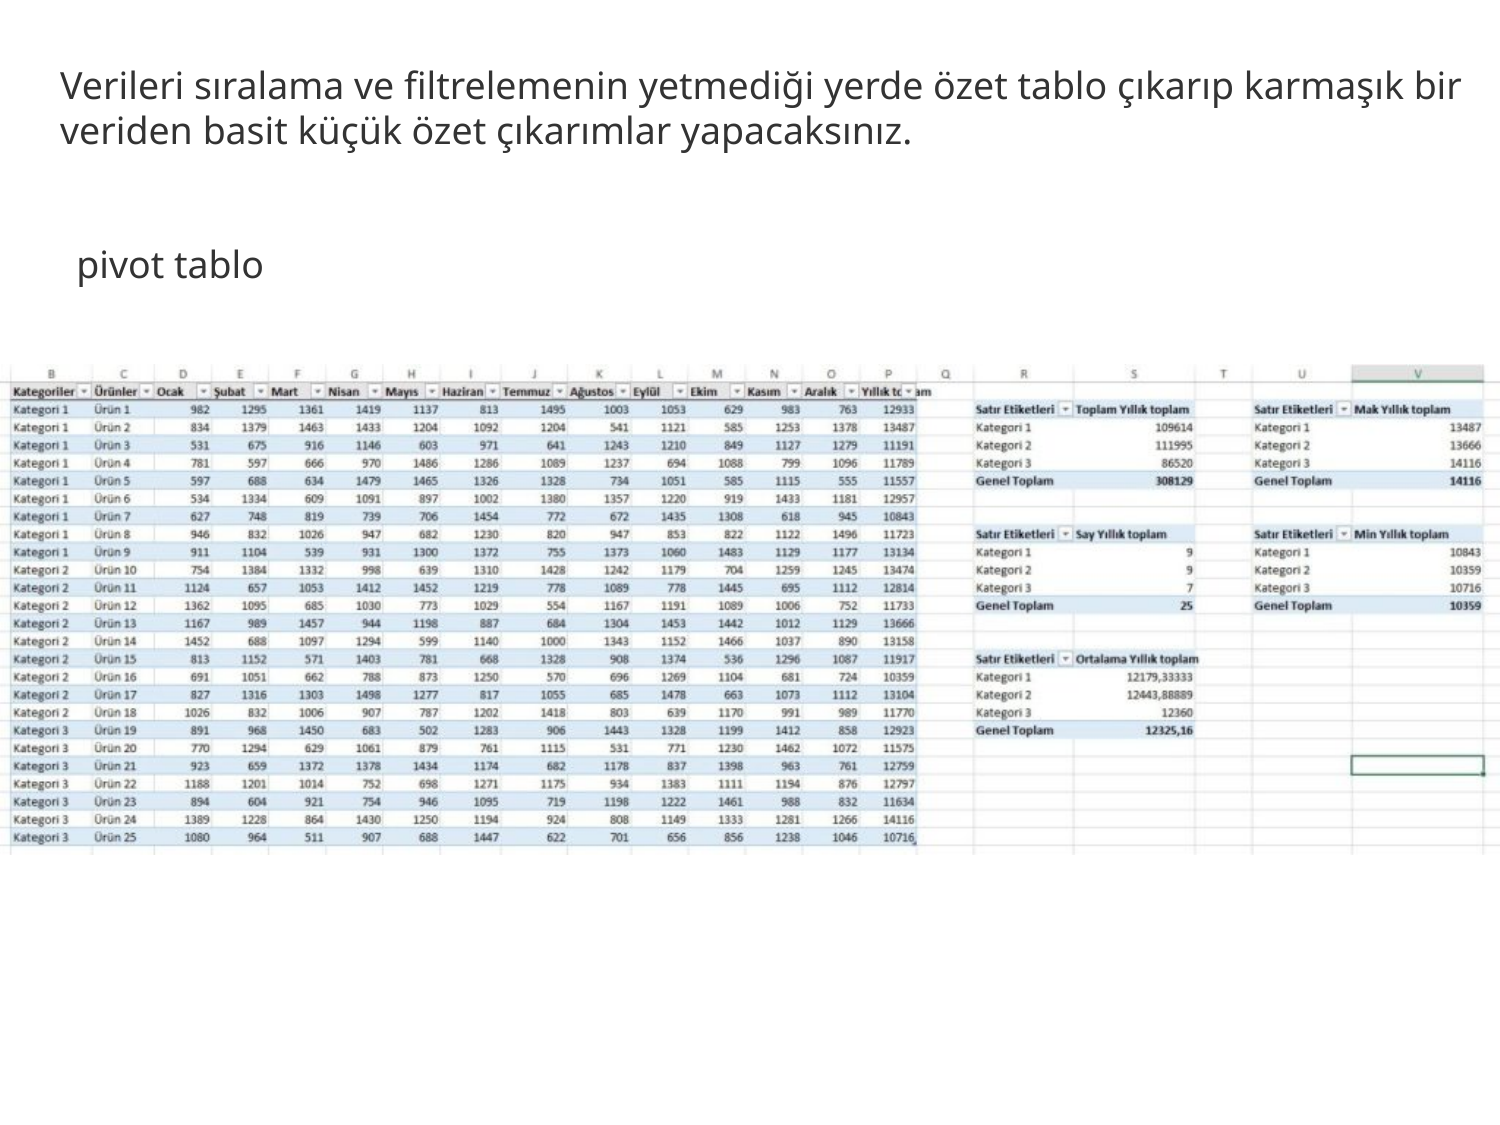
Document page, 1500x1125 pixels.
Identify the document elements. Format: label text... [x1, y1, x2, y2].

text_box pivot tablo [61, 233, 812, 345]
picture [0, 364, 1500, 855]
text_box Verileri sıralama ve filtrelemenin yetmediği yerde özet tablo çıkarıp karmaşık bir veriden basit küçük özet çıkarımlar yapacaksınız. [45, 55, 1500, 160]
